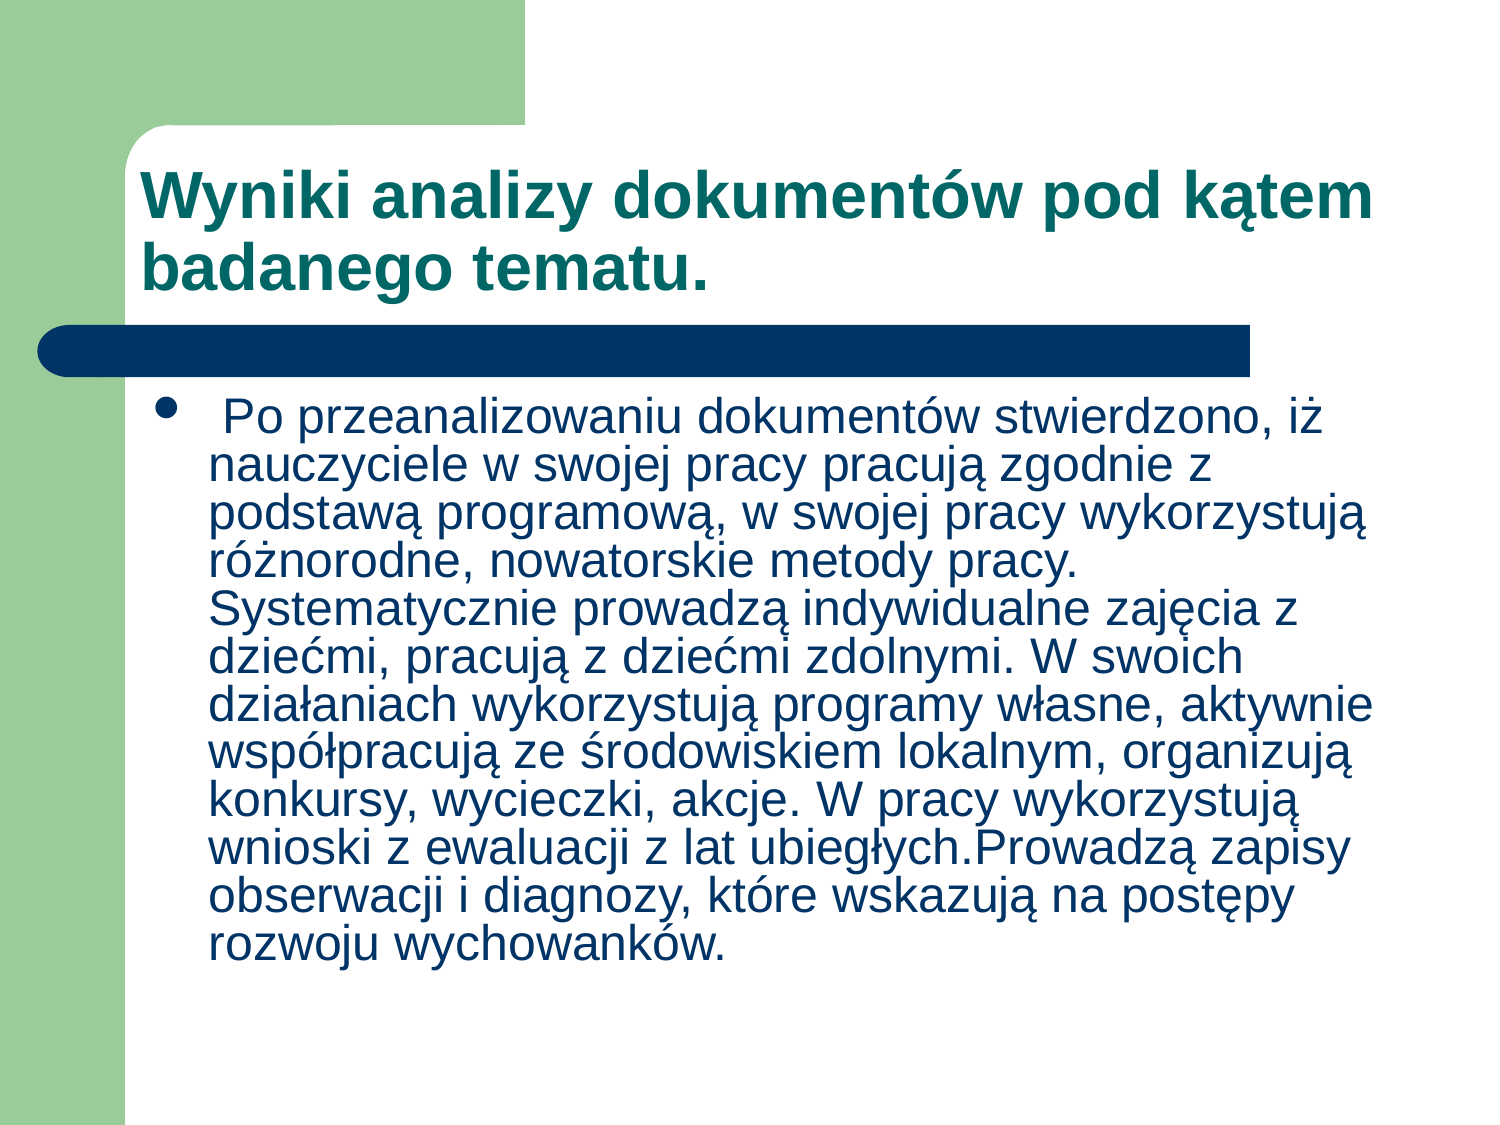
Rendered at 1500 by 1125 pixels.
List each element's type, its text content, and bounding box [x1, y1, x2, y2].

list Po przeanalizowaniu dokumentów stwierdzono, iż nauczyciele w swojej pracy pracują zgodnie z podstawą programową, w swojej pracy wykorzystują różnorodne, nowatorskie metody pracy. Systematycznie prowadzą indywidualne zajęcia z dziećmi, pracują z dziećmi zdolnymi. W swoich działaniach wykorzystują programy własne, aktywnie współpracują ze środowiskiem lokalnym, organizują konkursy, wycieczki, akcje. W pracy wykorzystują wnioski z ewaluacji z lat ubiegłych.Prowadzą zapisy obserwacji i diagnozy, które wskazują na postępy rozwoju wychowanków. [137, 387, 1400, 999]
title Wyniki analizy dokumentów pod kątem badanego tematu. [124, 124, 1426, 313]
